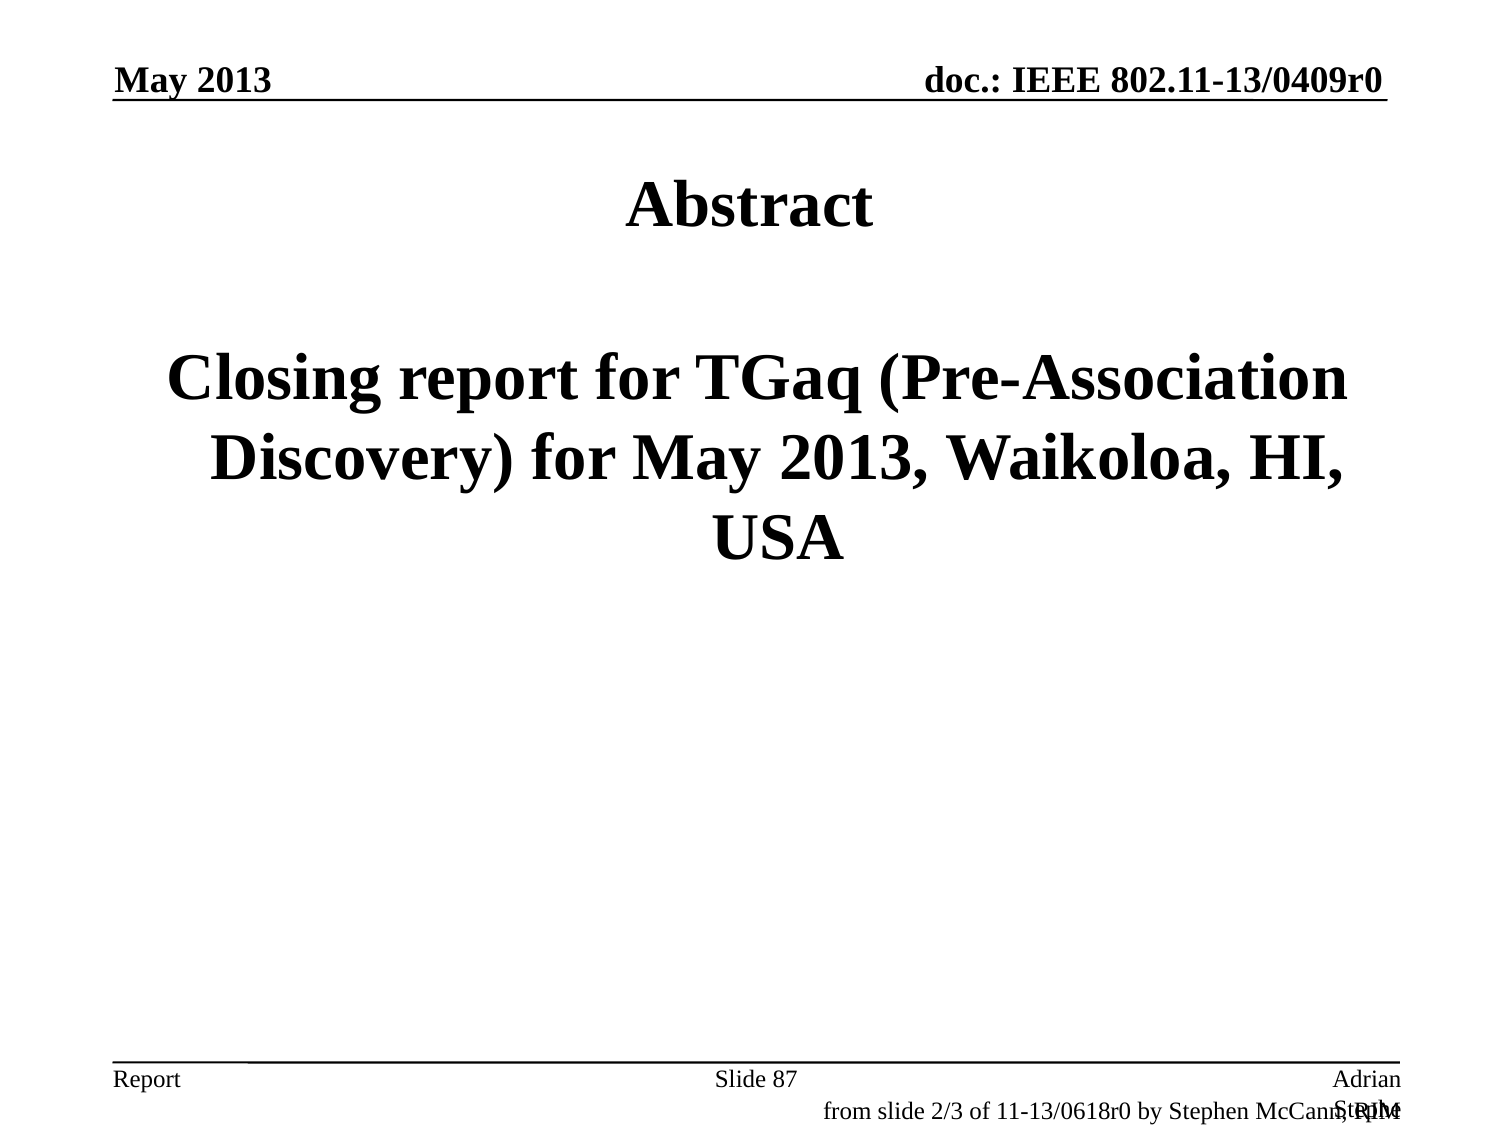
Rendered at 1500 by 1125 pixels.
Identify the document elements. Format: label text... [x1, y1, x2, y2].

footer Adrian Stephens, Intel Corporation [1324, 1061, 1402, 1087]
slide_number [114, 54, 374, 101]
slide_number Slide 87 [712, 1061, 800, 1087]
title Abstract [112, 112, 1388, 288]
text_box from slide 2/3 of 11-13/0618r0 by Stephen McCann, RIM [343, 1087, 1417, 1125]
list Closing report for TGaq (Pre-Association Discovery) for May 2013, Waikoloa, HI, USA [112, 324, 1388, 1000]
